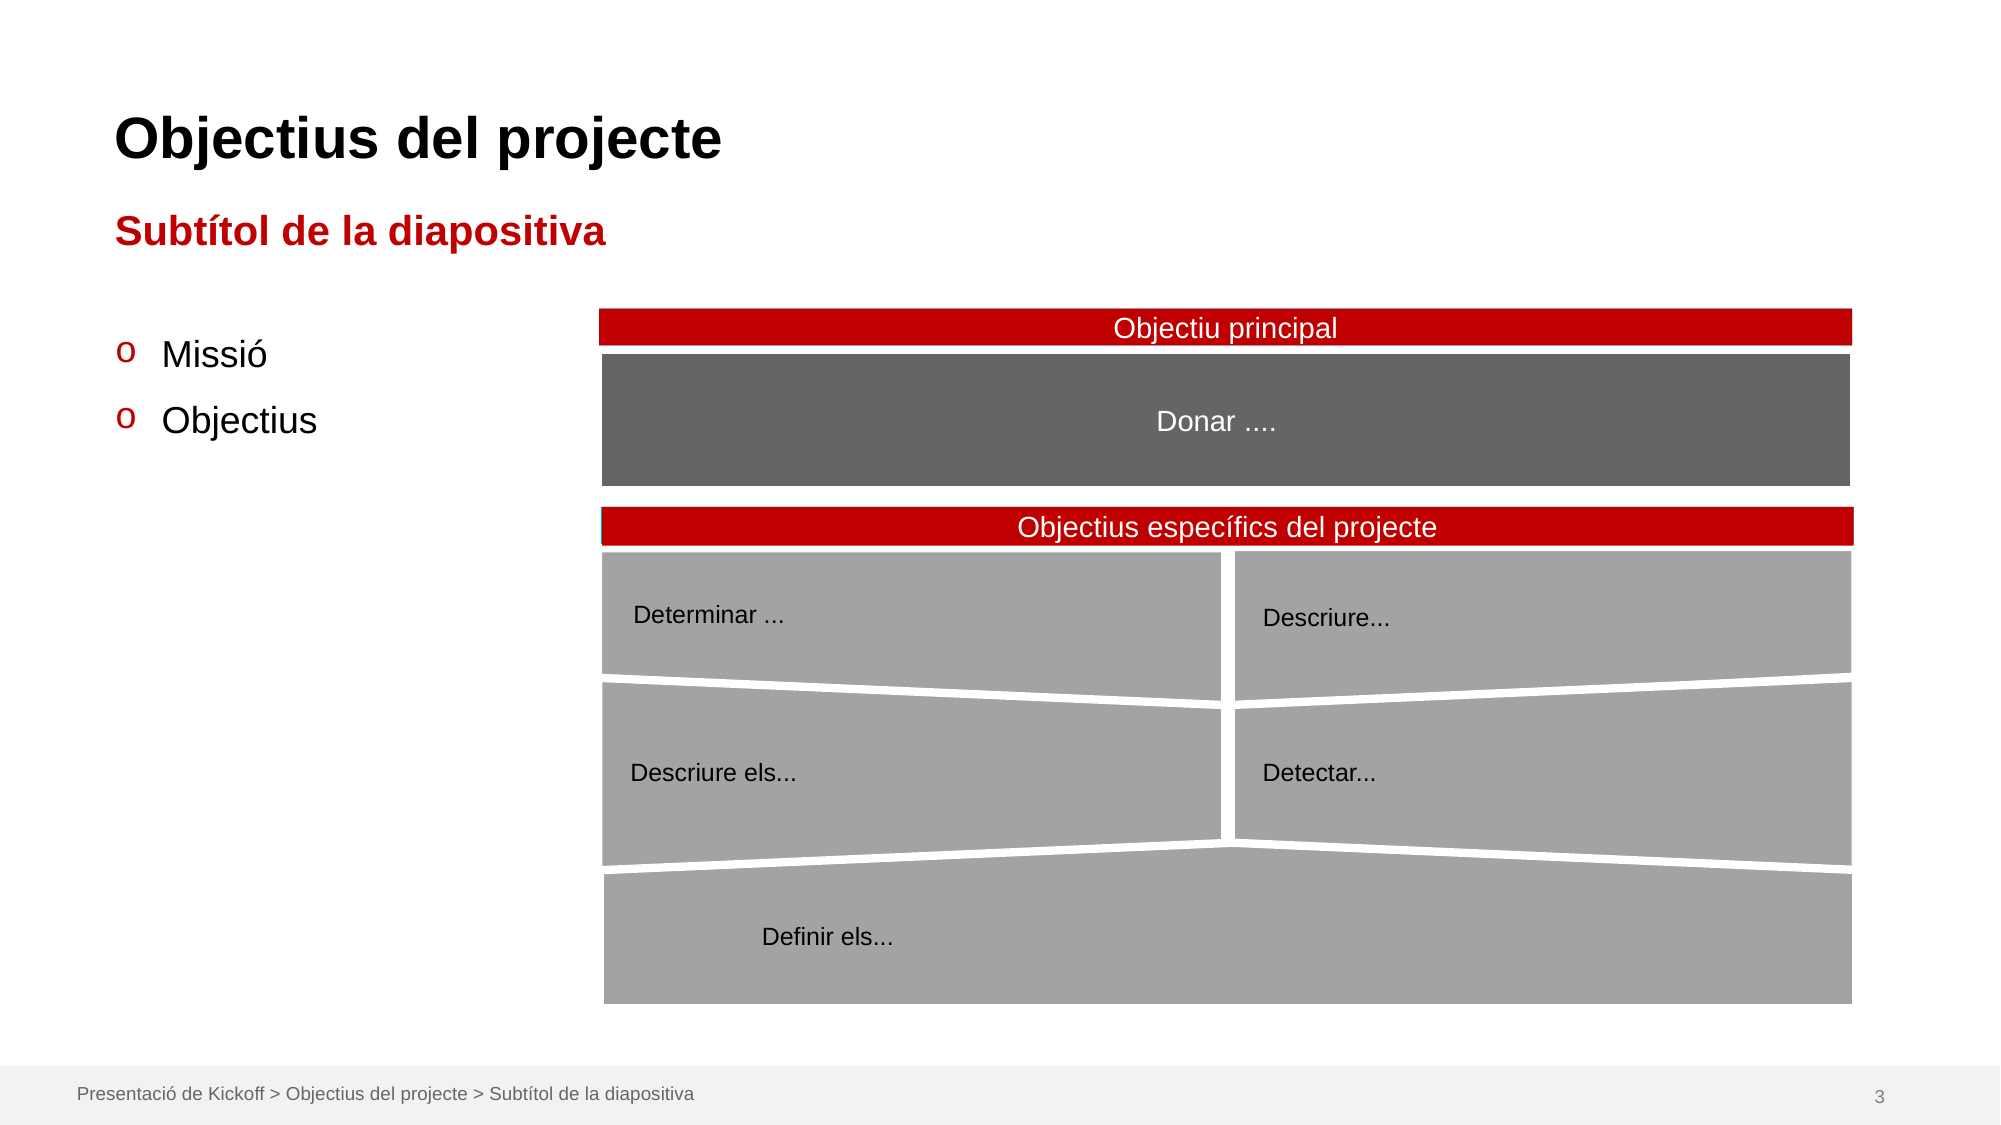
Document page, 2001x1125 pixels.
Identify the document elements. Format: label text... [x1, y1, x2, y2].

list Subtítol de la diapositiva [114, 209, 1881, 267]
title Objectius del projecte [114, 108, 1880, 179]
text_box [597, 308, 1855, 491]
list Missió Objectius [114, 329, 974, 1003]
list Presentació de Kickoff > Objectius del projecte > Subtítol de la diapositiva [76, 1084, 936, 1111]
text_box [597, 506, 1857, 1010]
